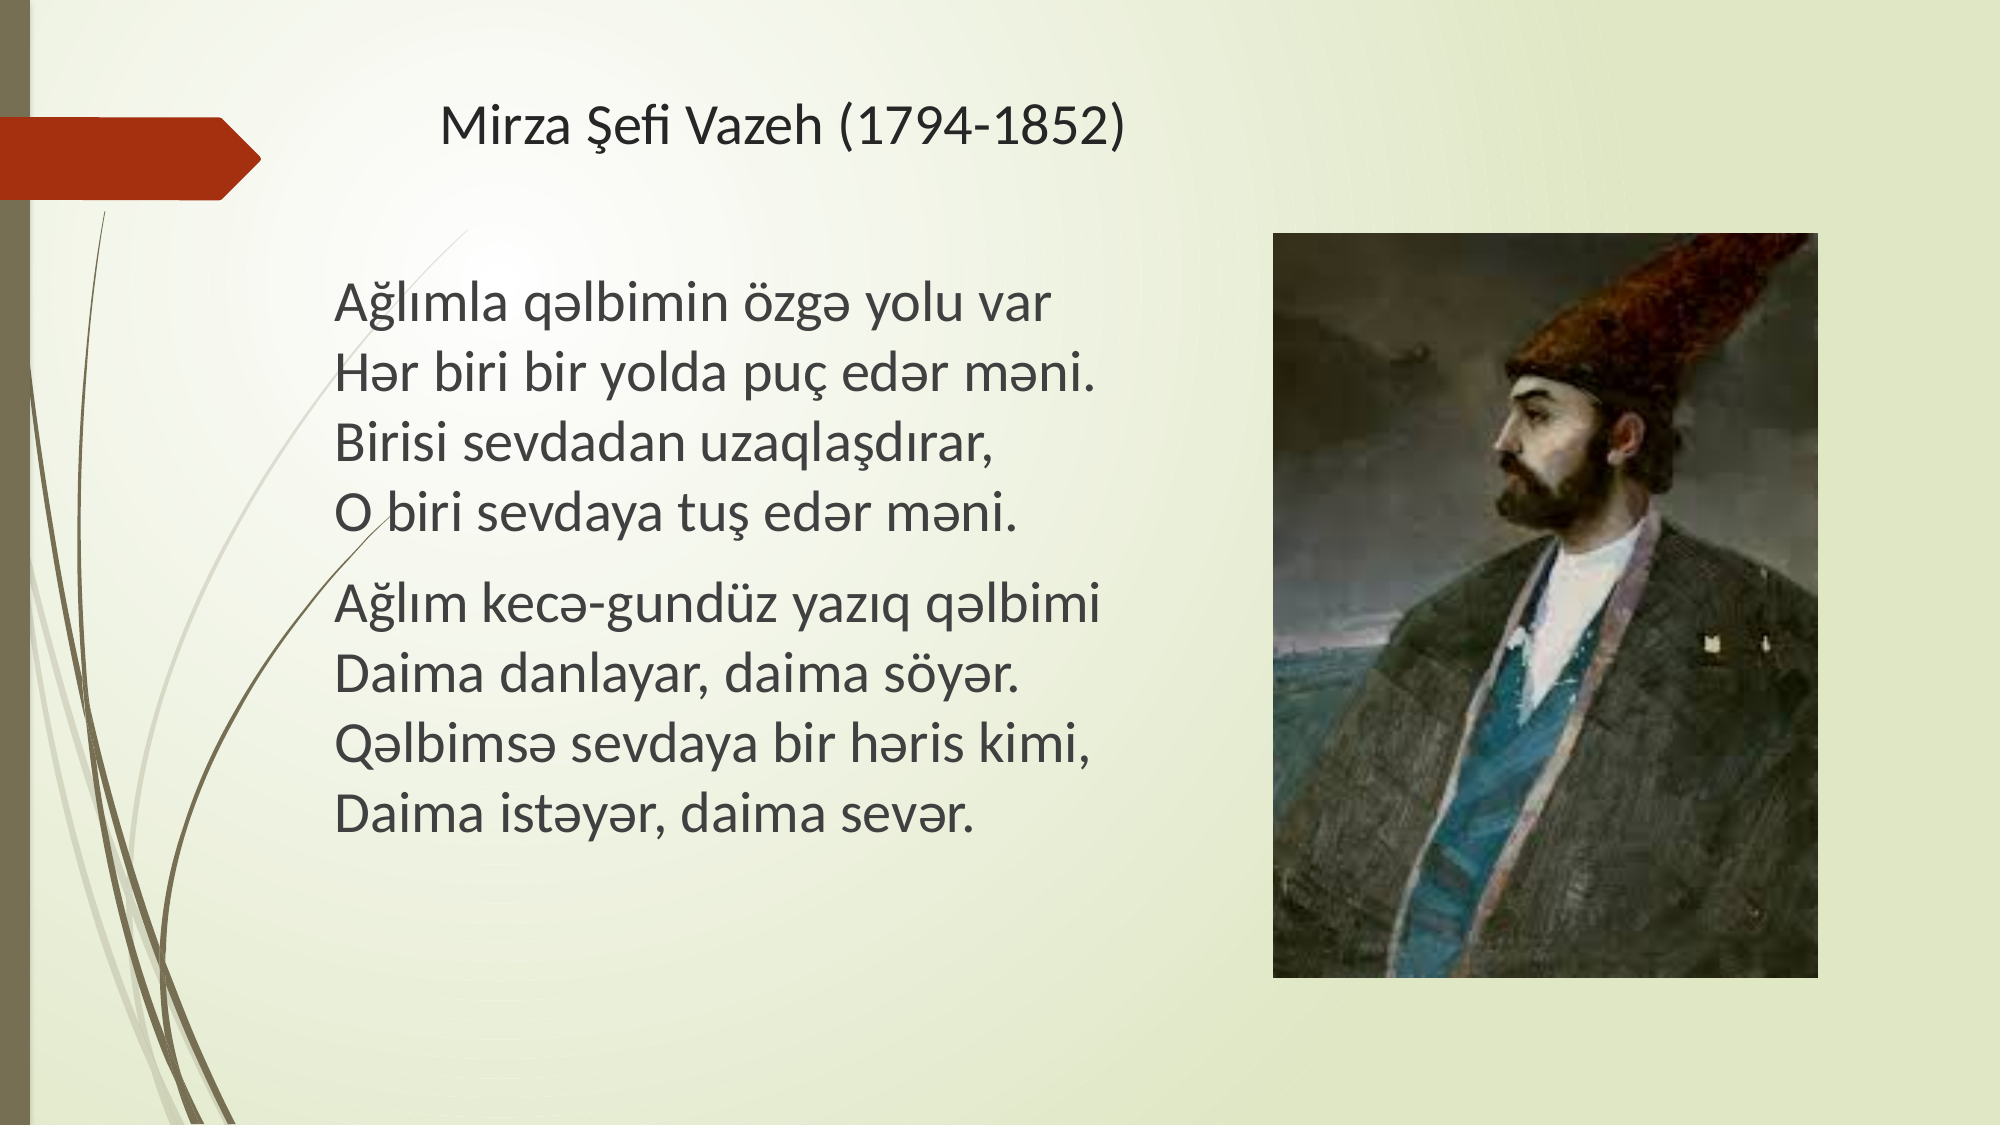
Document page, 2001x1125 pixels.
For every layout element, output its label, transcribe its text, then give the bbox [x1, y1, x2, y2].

title Mirza Şefi Vazeh (1794-1852) [424, 73, 1169, 234]
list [1273, 233, 1818, 978]
list Ağlımla qəlbimin özgə yolu var Hər biri bir yolda puç edər məni. Birisi sevdadan uzaqlaşdırar, O biri sevdaya tuş edər məni. Ağlım kecə-gundüz yazıq qəlbimi Daima danlayar, daima söyər. Qəlbimsə sevdaya bir həris kimi, Daima istəyər, daima sevər. [319, 255, 1213, 955]
